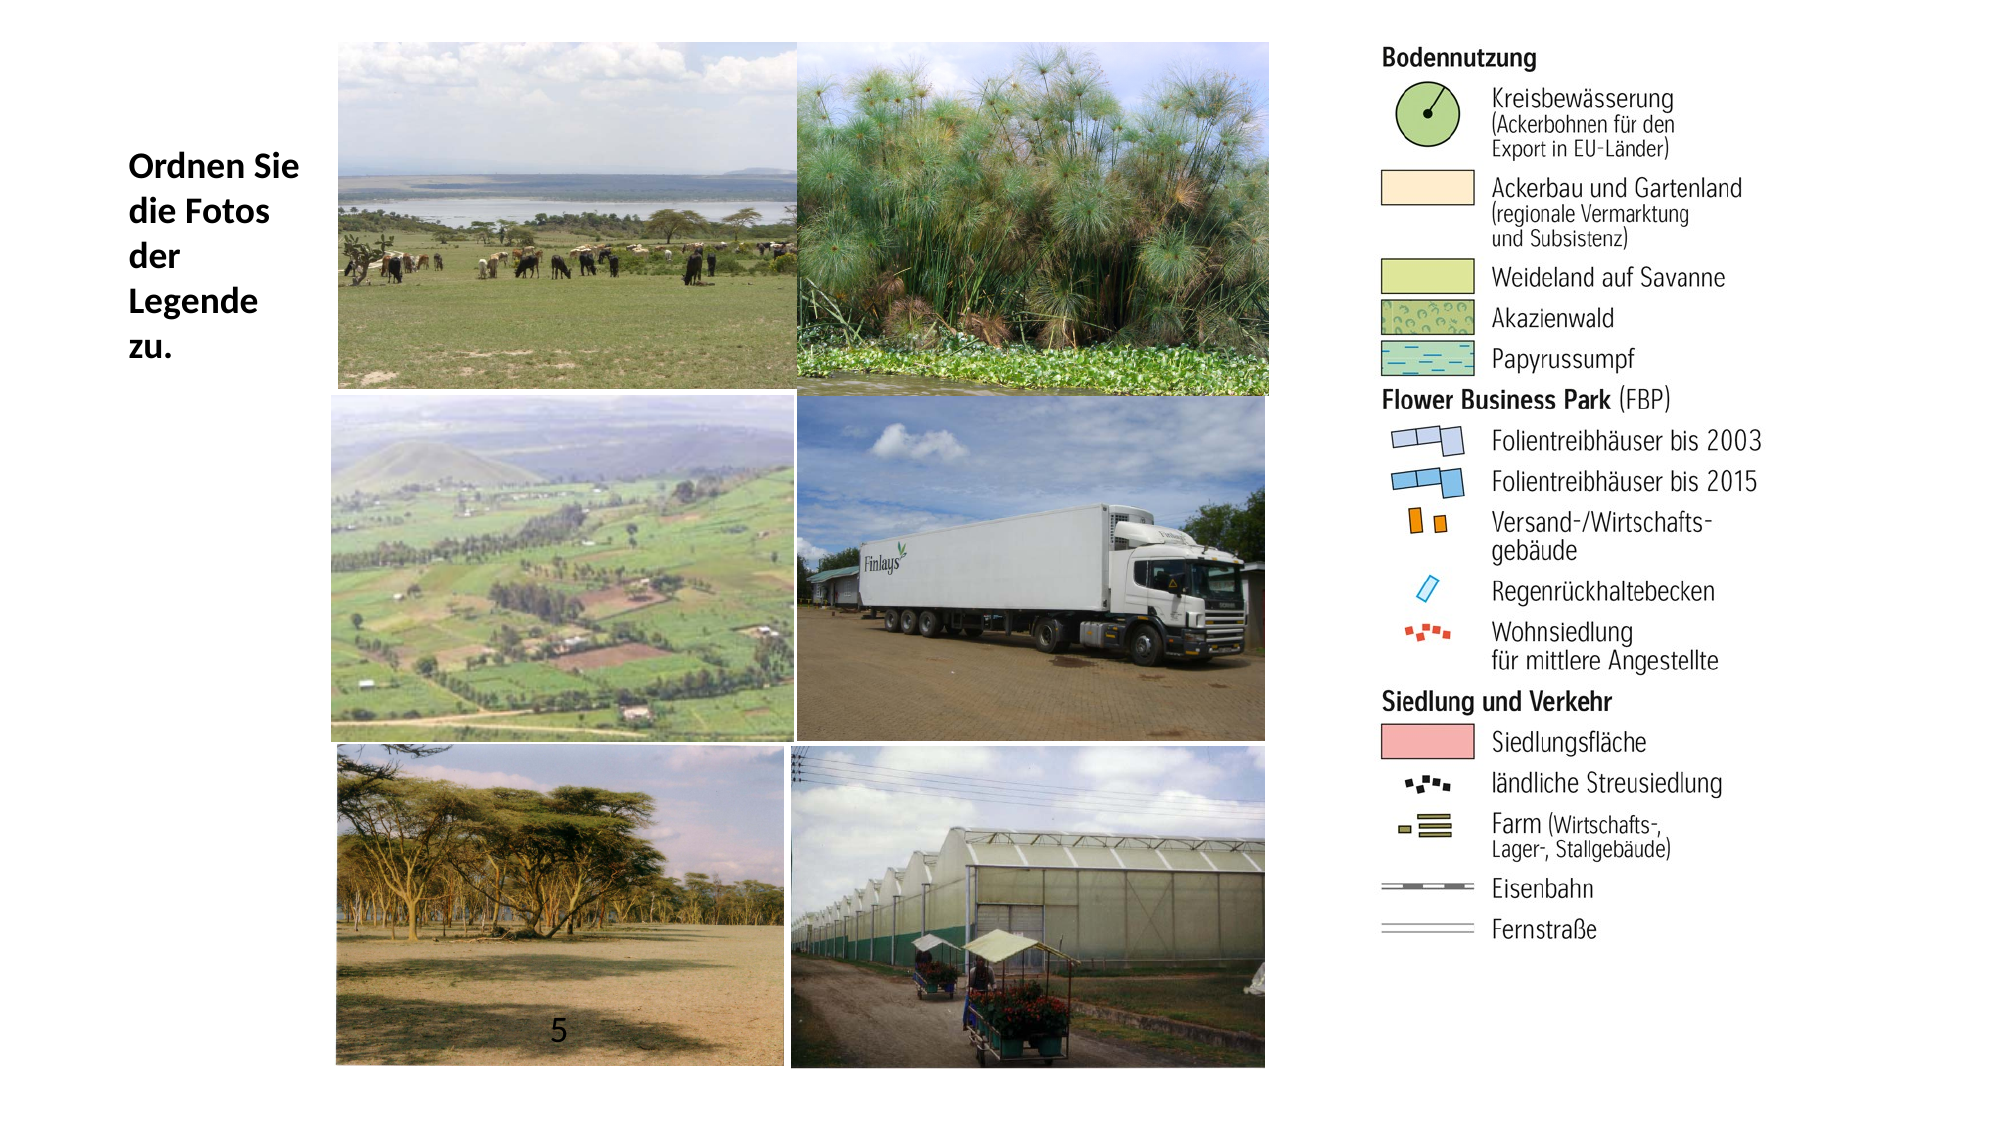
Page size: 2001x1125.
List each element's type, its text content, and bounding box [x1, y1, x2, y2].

picture [791, 746, 1265, 1069]
picture [338, 42, 1269, 741]
text_box 1 [534, 389, 575, 395]
picture [1358, 19, 1774, 1058]
picture [334, 744, 784, 1066]
text_box Ordnen Sie die Fotos der Legende zu. [113, 133, 321, 373]
picture [331, 395, 794, 742]
